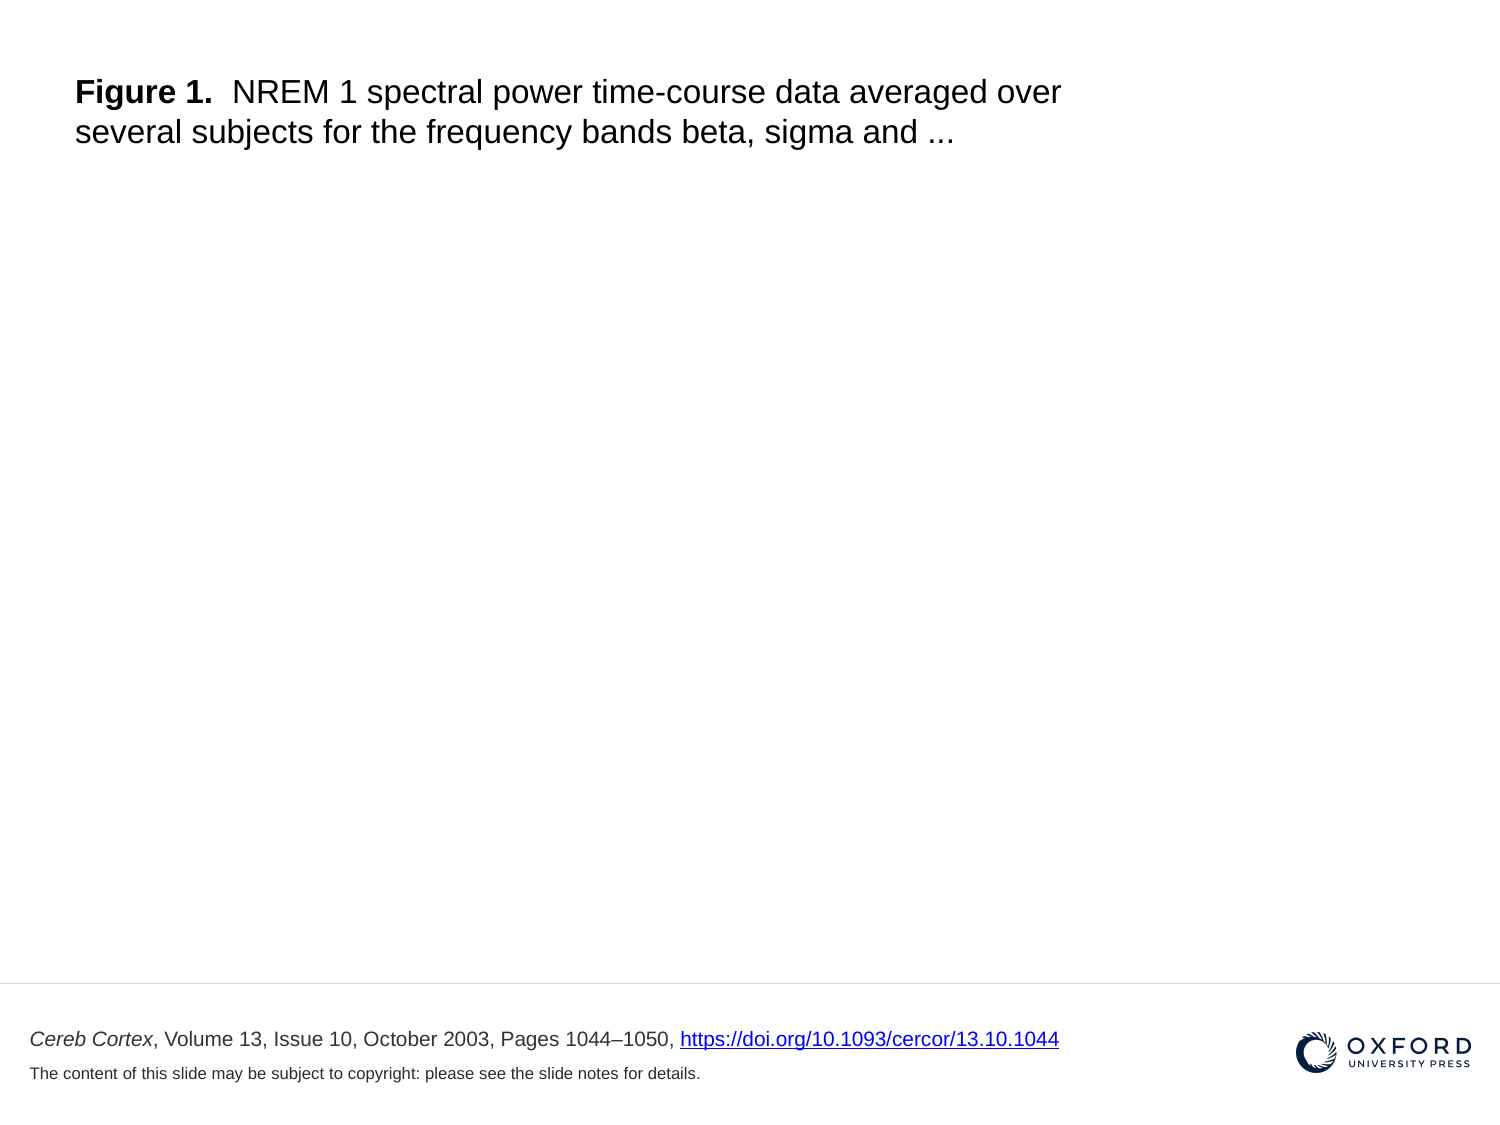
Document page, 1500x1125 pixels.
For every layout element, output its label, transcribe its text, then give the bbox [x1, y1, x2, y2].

picture [1296, 1032, 1471, 1073]
title Figure 1. NREM 1 spectral power time-course data averaged over several subjects for the frequency bands beta, sigma and ... [75, 69, 1078, 171]
footer Cereb Cortex, Volume 13, Issue 10, October 2003, Pages 1044–1050, https://doi.org/10.1093/cercor/13.10.1044 The content of this slide may be subject to copyright: please see the slide notes for details. [0, 983, 1260, 1125]
